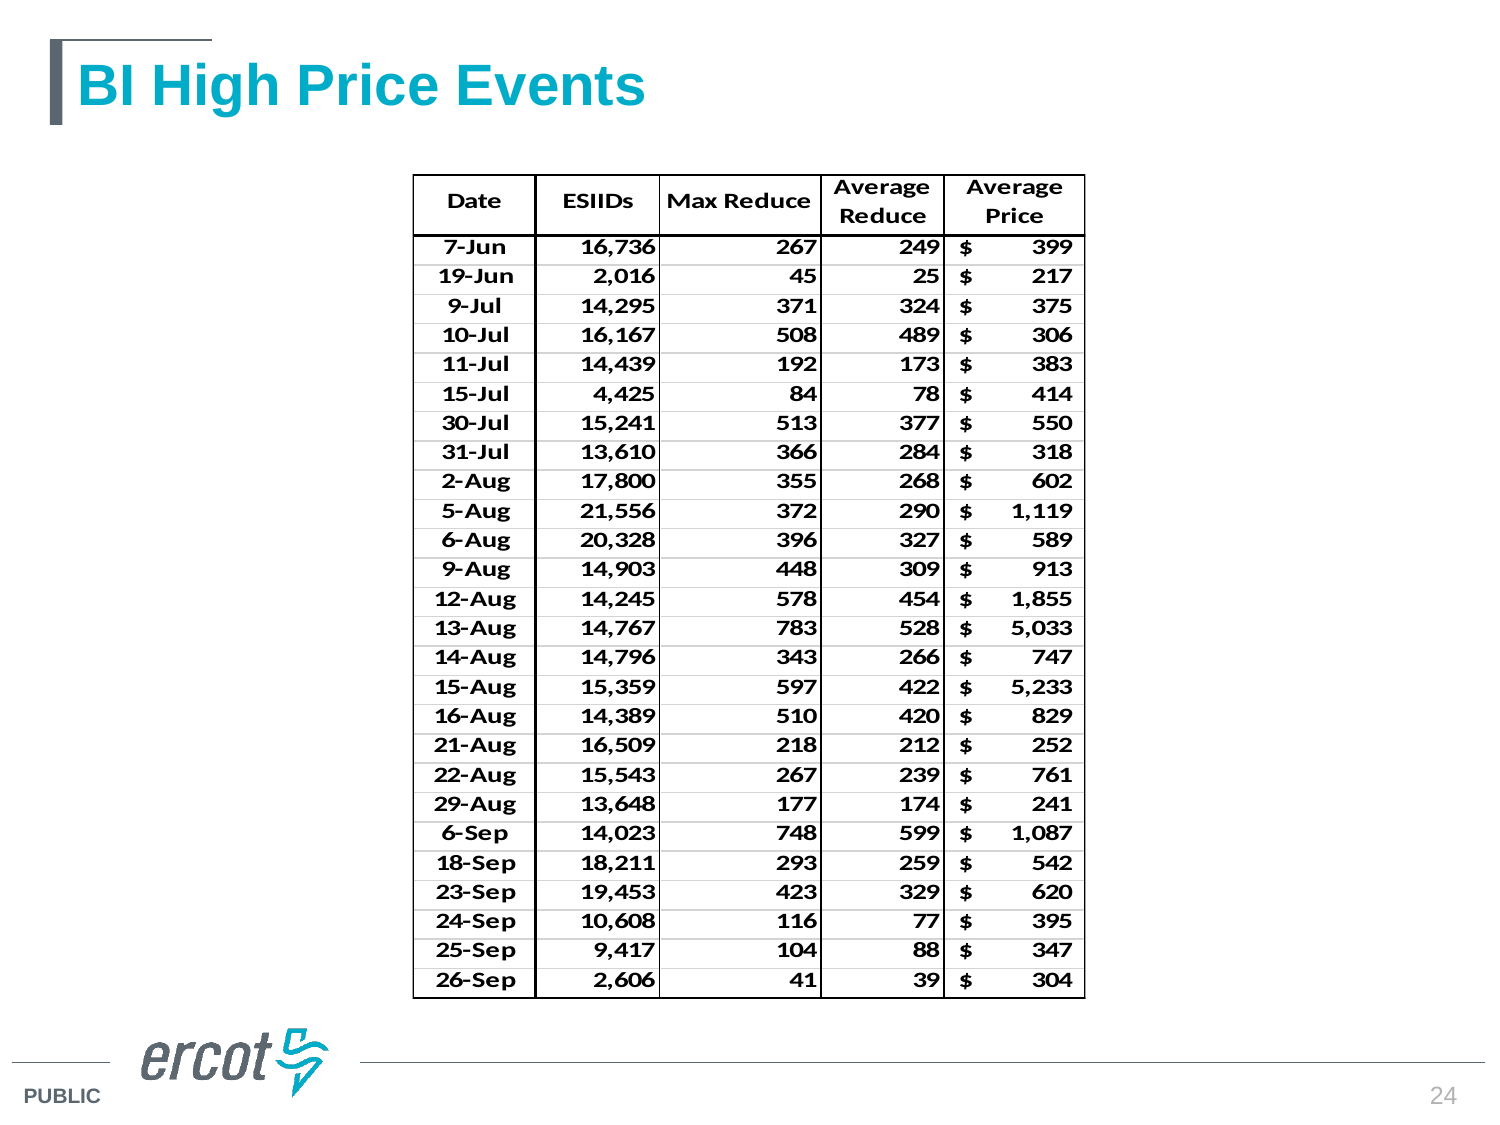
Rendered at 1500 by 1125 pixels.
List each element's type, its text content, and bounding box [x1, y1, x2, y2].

title BI High Price Events [62, 39, 1450, 125]
picture [137, 1024, 332, 1100]
slide_number 24 [1400, 1076, 1488, 1113]
picture [412, 174, 1088, 1001]
